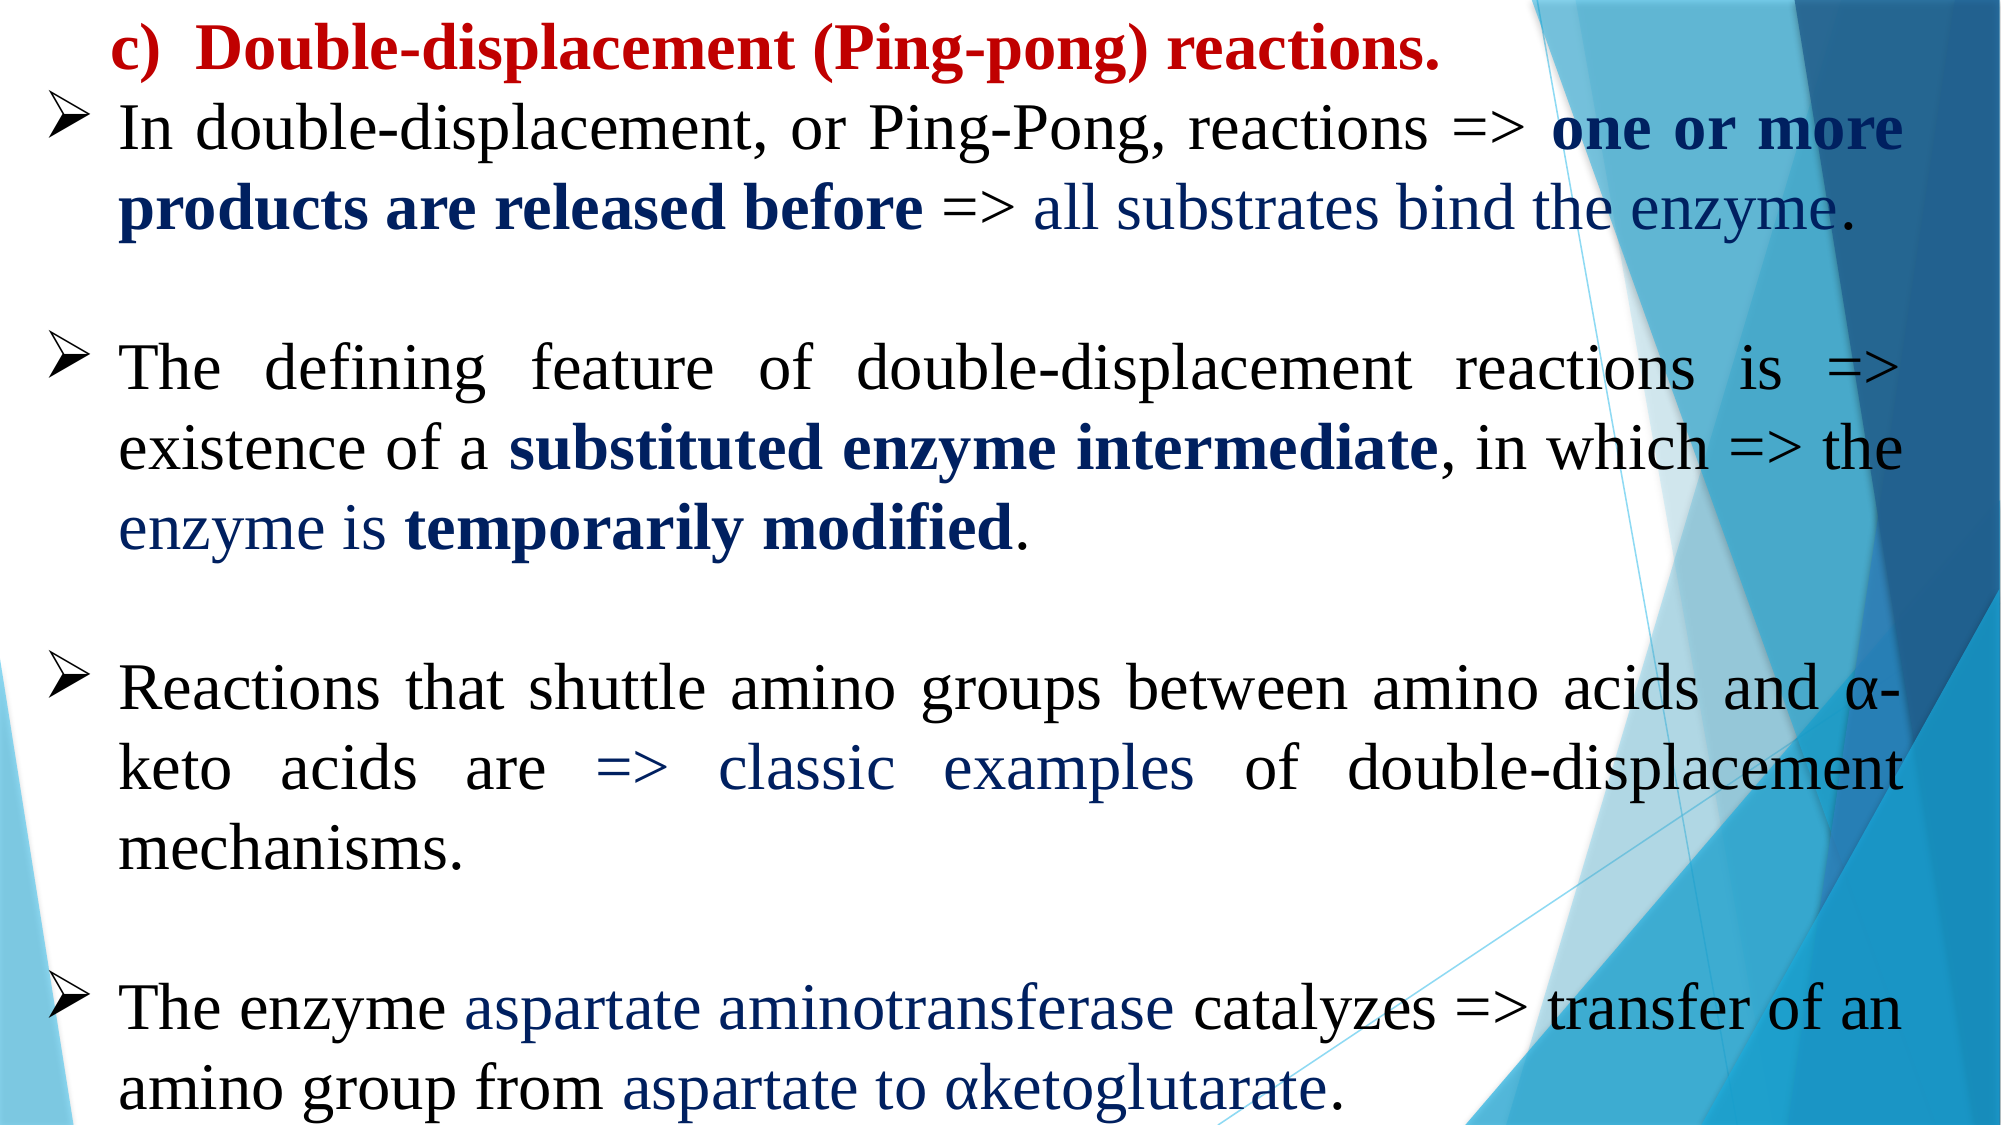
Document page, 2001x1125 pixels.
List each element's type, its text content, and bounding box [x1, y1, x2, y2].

text_box c) Double-displacement (Ping-pong) reactions. In double-displacement, or Ping-Pong, reactions => one or more products are released before => all substrates bind the enzyme. The defining feature of double-displacement reactions is => existence of a substituted enzyme intermediate, in which => the enzyme is temporarily modified. Reactions that shuttle amino groups between amino acids and α-keto acids are => classic examples of double-displacement mechanisms. The enzyme aspartate aminotransferase catalyzes => transfer of an amino group from aspartate to αketoglutarate. [28, 0, 1920, 1125]
